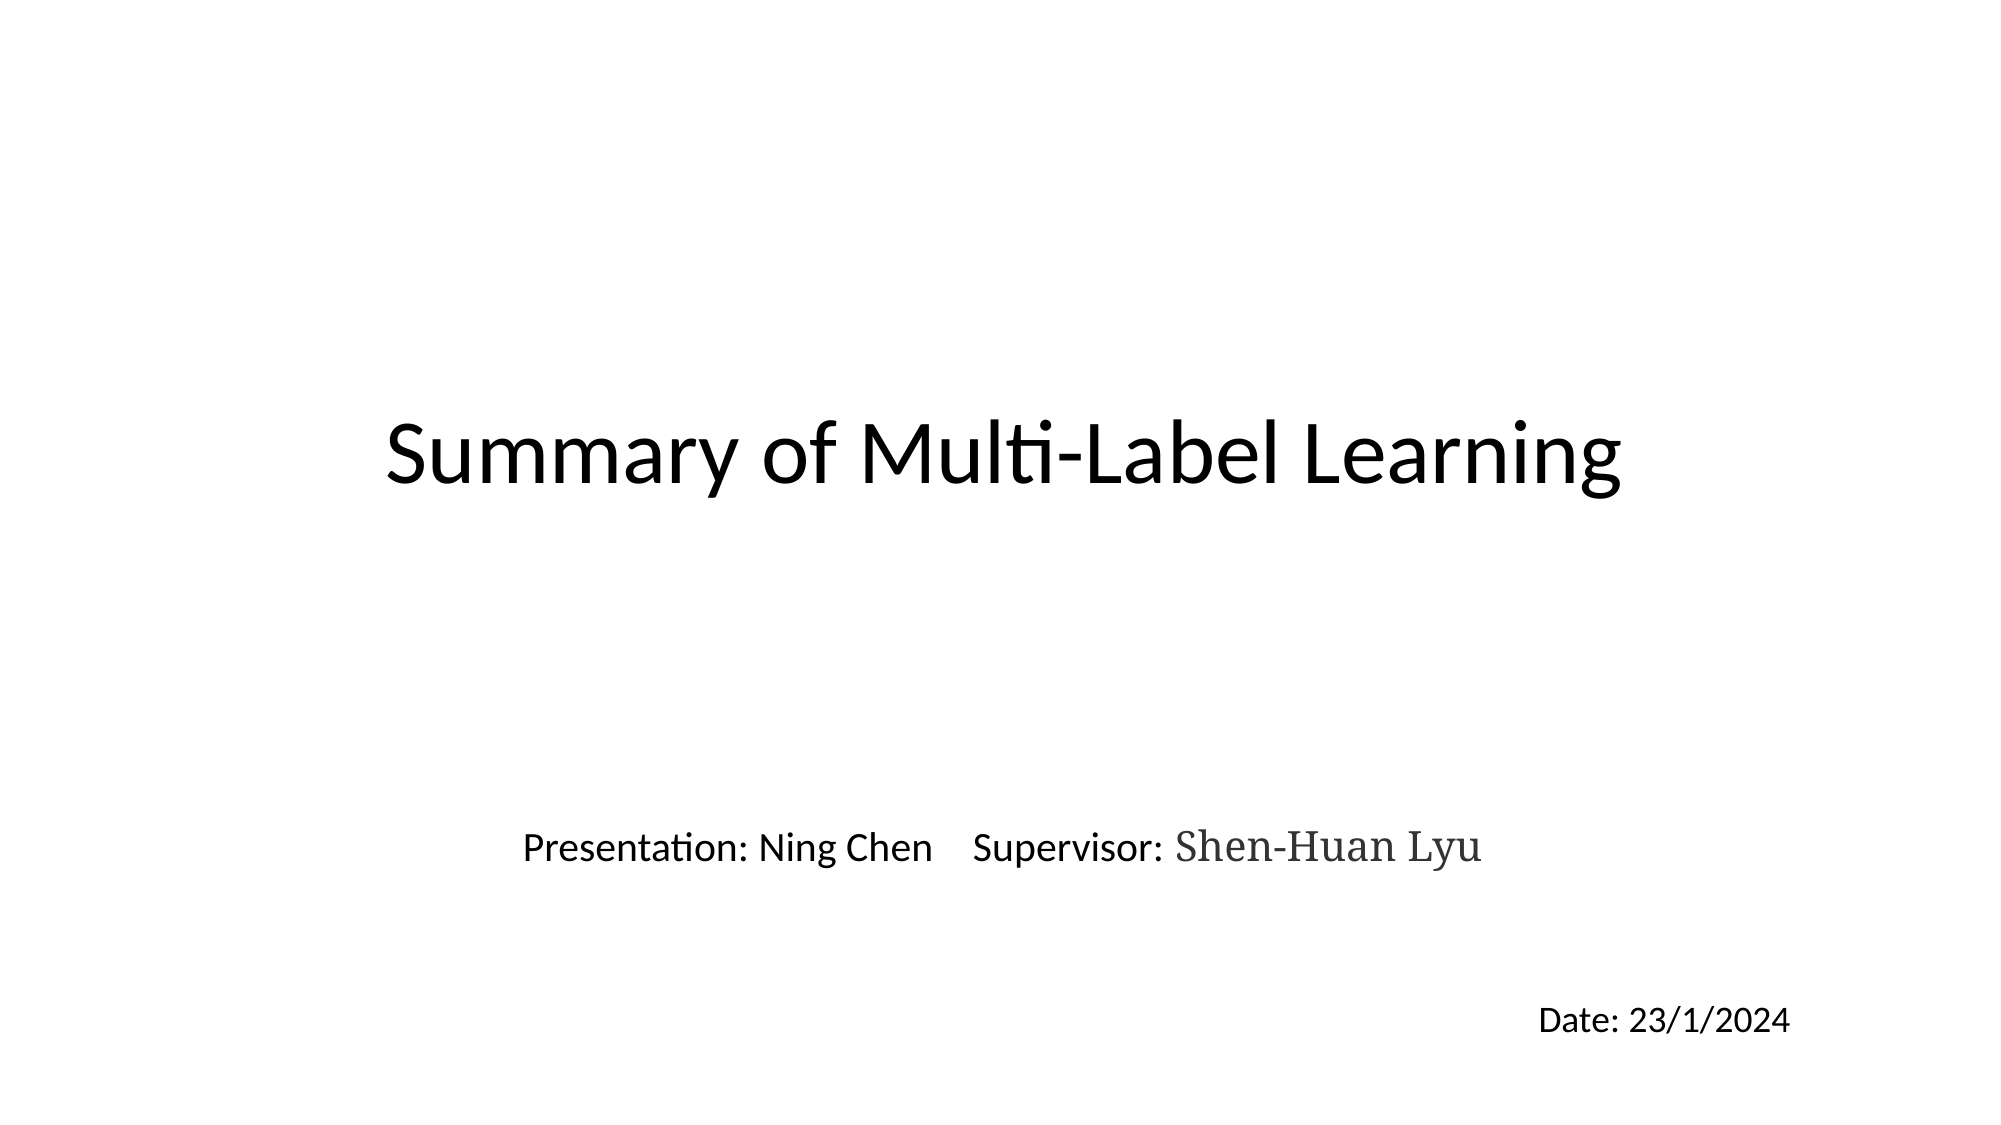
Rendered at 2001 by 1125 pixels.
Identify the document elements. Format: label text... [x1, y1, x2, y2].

text_box Presentation: Ning Chen Supervisor: Shen-Huan Lyu [137, 812, 1868, 878]
title Summary of Multi-Label Learning [142, 345, 1868, 563]
text_box Date: 23/1/2024 [1523, 987, 1958, 1048]
